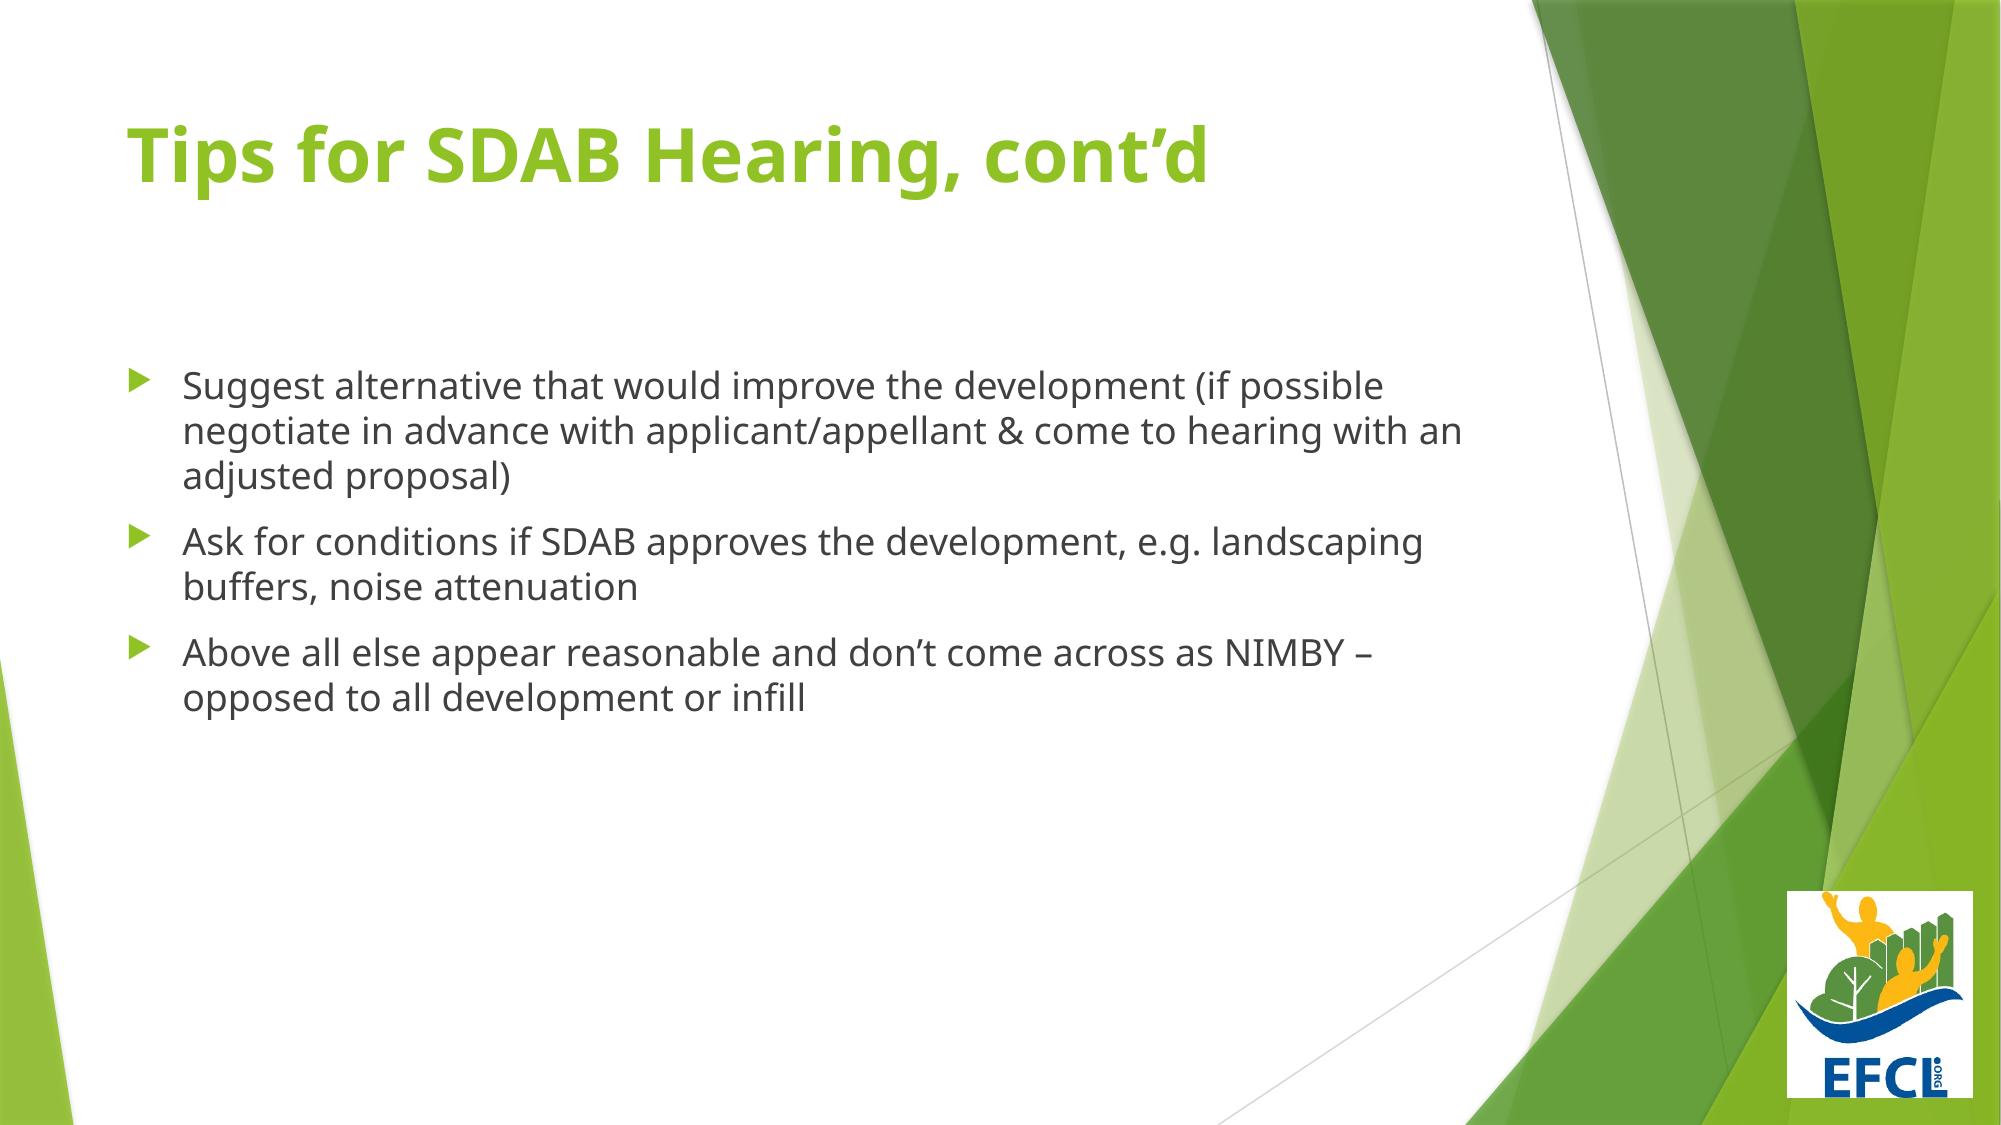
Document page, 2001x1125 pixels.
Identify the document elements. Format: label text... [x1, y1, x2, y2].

list Suggest alternative that would improve the development (if possible negotiate in advance with applicant/appellant & come to hearing with an adjusted proposal) Ask for conditions if SDAB approves the development, e.g. landscaping buffers, noise attenuation Above all else appear reasonable and don’t come across as NIMBY – opposed to all development or infill [111, 354, 1522, 992]
title Tips for SDAB Hearing, cont’d [111, 99, 1522, 317]
picture [1787, 891, 1973, 1098]
